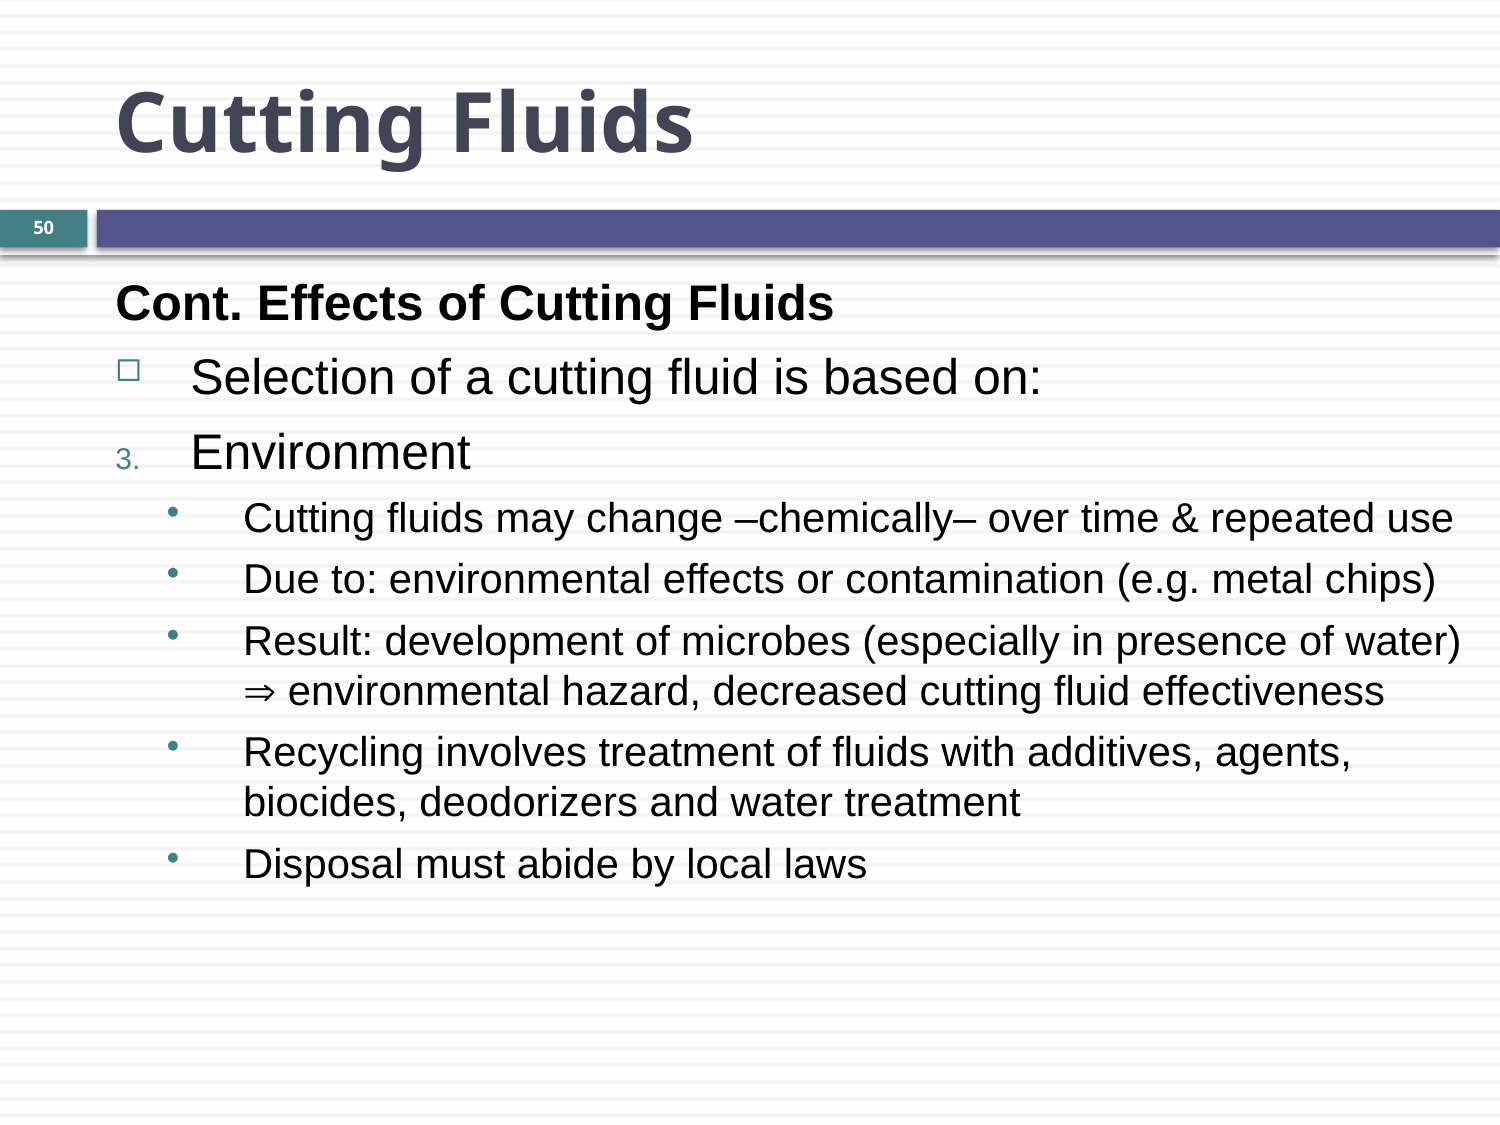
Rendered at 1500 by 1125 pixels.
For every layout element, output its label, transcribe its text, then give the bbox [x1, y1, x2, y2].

list Cont. Effects of Cutting Fluids Selection of a cutting fluid is based on: Environment Cutting fluids may change –chemically– over time & repeated use Due to: environmental effects or contamination (e.g. metal chips) Result: development of microbes (especially in presence of water)  environmental hazard, decreased cutting fluid effectiveness Recycling involves treatment of fluids with additives, agents, biocides, deodorizers and water treatment Disposal must abide by local laws [100, 262, 1500, 1125]
slide_number 50 [0, 208, 88, 249]
title Cutting Fluids [99, 37, 1438, 200]
